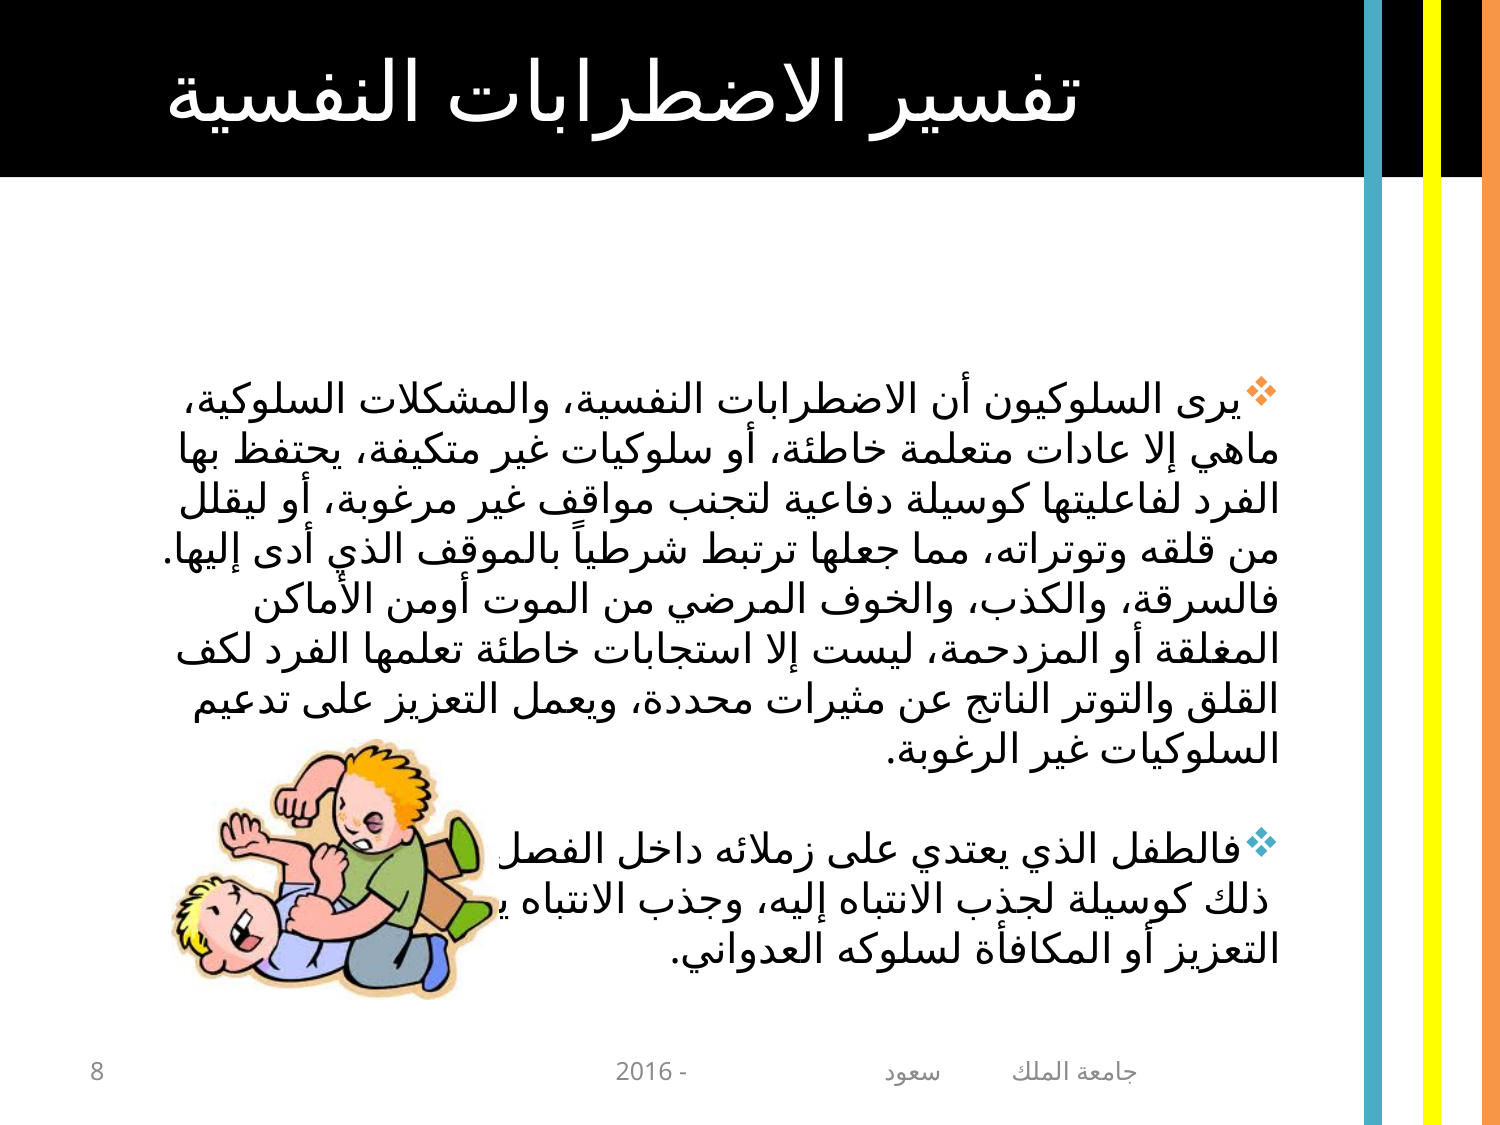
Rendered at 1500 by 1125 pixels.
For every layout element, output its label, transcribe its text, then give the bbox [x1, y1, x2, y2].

text_box [1480, 0, 1500, 1125]
picture [170, 739, 499, 1000]
text_box [1362, 0, 1384, 1125]
text_box تفسير الاضطرابات النفسية [0, 30, 1099, 146]
text_box [1443, 0, 1480, 179]
text_box [1421, 0, 1443, 1125]
text_box [0, 0, 1362, 179]
slide_number 8 [75, 1042, 425, 1103]
footer جامعة الملك سعود - 2016 [512, 1042, 988, 1103]
text_box [1384, 0, 1421, 179]
text_box يرى السلوكيون أن الاضطرابات النفسية، والمشكلات السلوكية، ماهي إلا عادات متعلمة خاطئة، أو سلوكيات غير متكيفة، يحتفظ بها الفرد لفاعليتها كوسيلة دفاعية لتجنب مواقف غير مرغوبة، أو ليقلل من قلقه وتوتراته، مما جعلها ترتبط شرطياً بالموقف الذي أدى إليها. فالسرقة، والكذب، والخوف المرضي من الموت أومن الأماكن المغلقة أو المزدحمة، ليست إلا استجابات خاطئة تعلمها الفرد لكف القلق والتوتر الناتج عن مثيرات محددة، ويعمل التعزيز على تدعيم السلوكيات غير الرغوبة. فالطفل الذي يعتدي على زملائه داخل الفصل، قد تعلم ذلك كوسيلة لجذب الانتباه إليه، وجذب الانتباه يعد بمثابة التعزيز أو المكافأة لسلوكه العدواني. [135, 314, 1315, 917]
